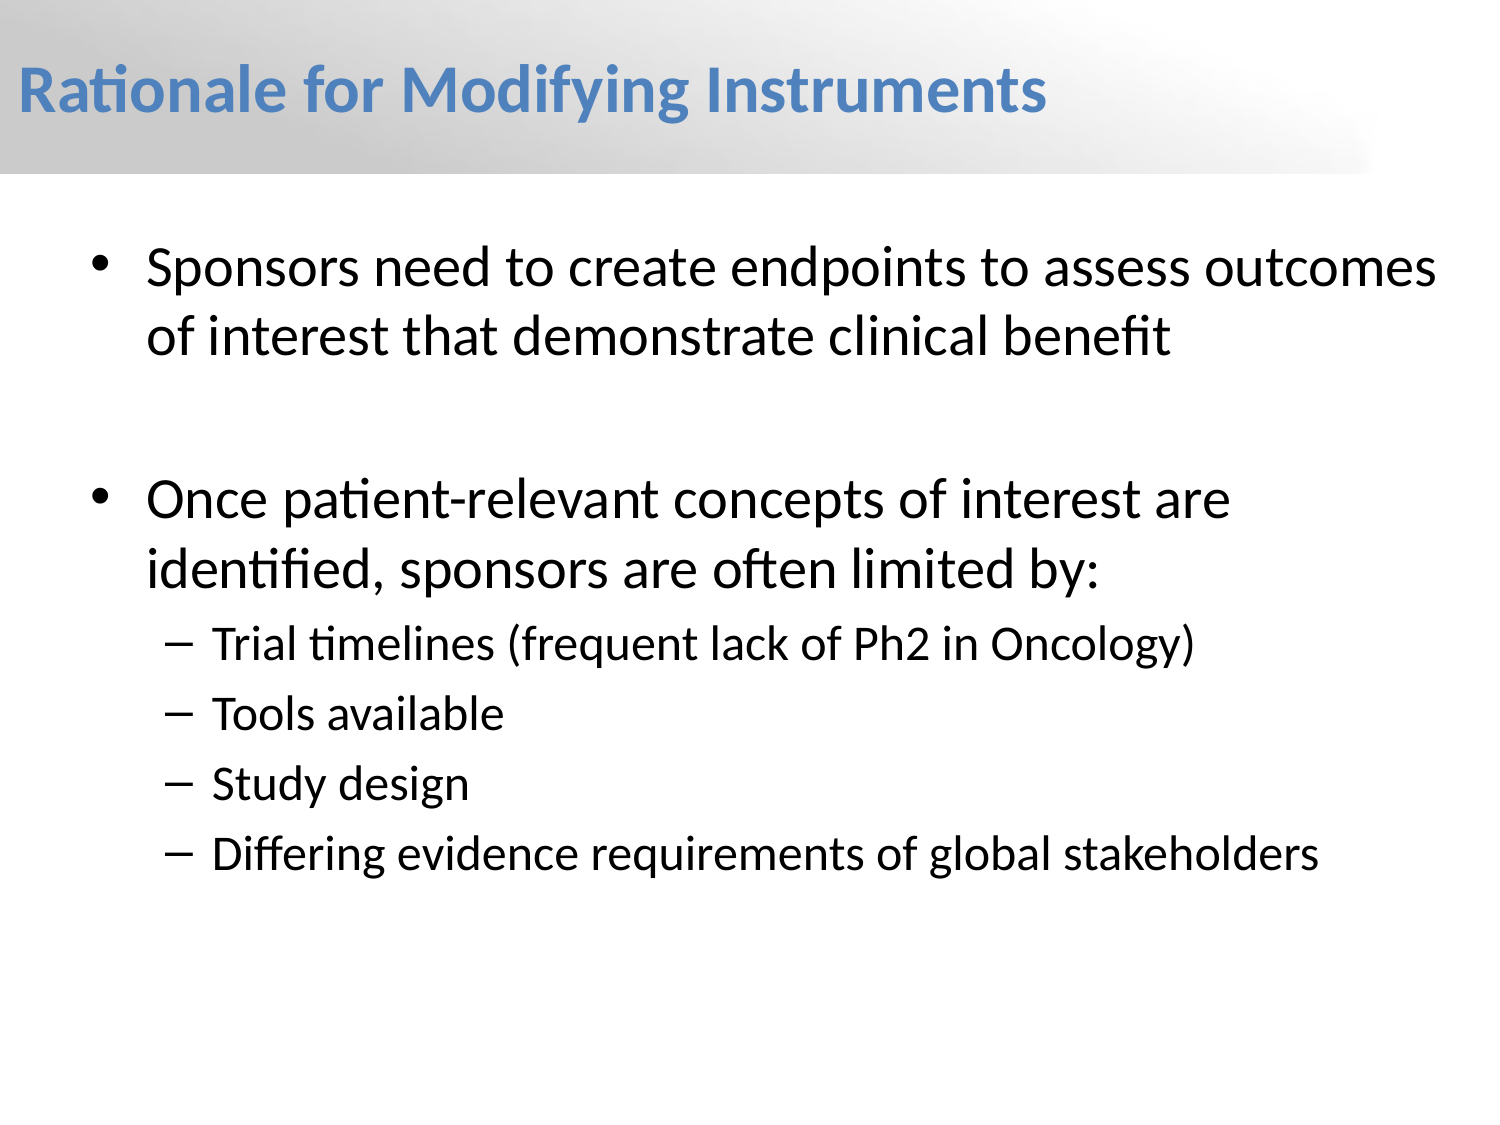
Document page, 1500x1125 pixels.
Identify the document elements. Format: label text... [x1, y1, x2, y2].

picture [0, 0, 1500, 174]
title Rationale for Modifying Instruments [3, 10, 1244, 161]
list Sponsors need to create endpoints to assess outcomes of interest that demonstrate clinical benefit Once patient-relevant concepts of interest are identified, sponsors are often limited by: Trial timelines (frequent lack of Ph2 in Oncology) Tools available Study design Differing evidence requirements of global stakeholders [75, 220, 1500, 1082]
